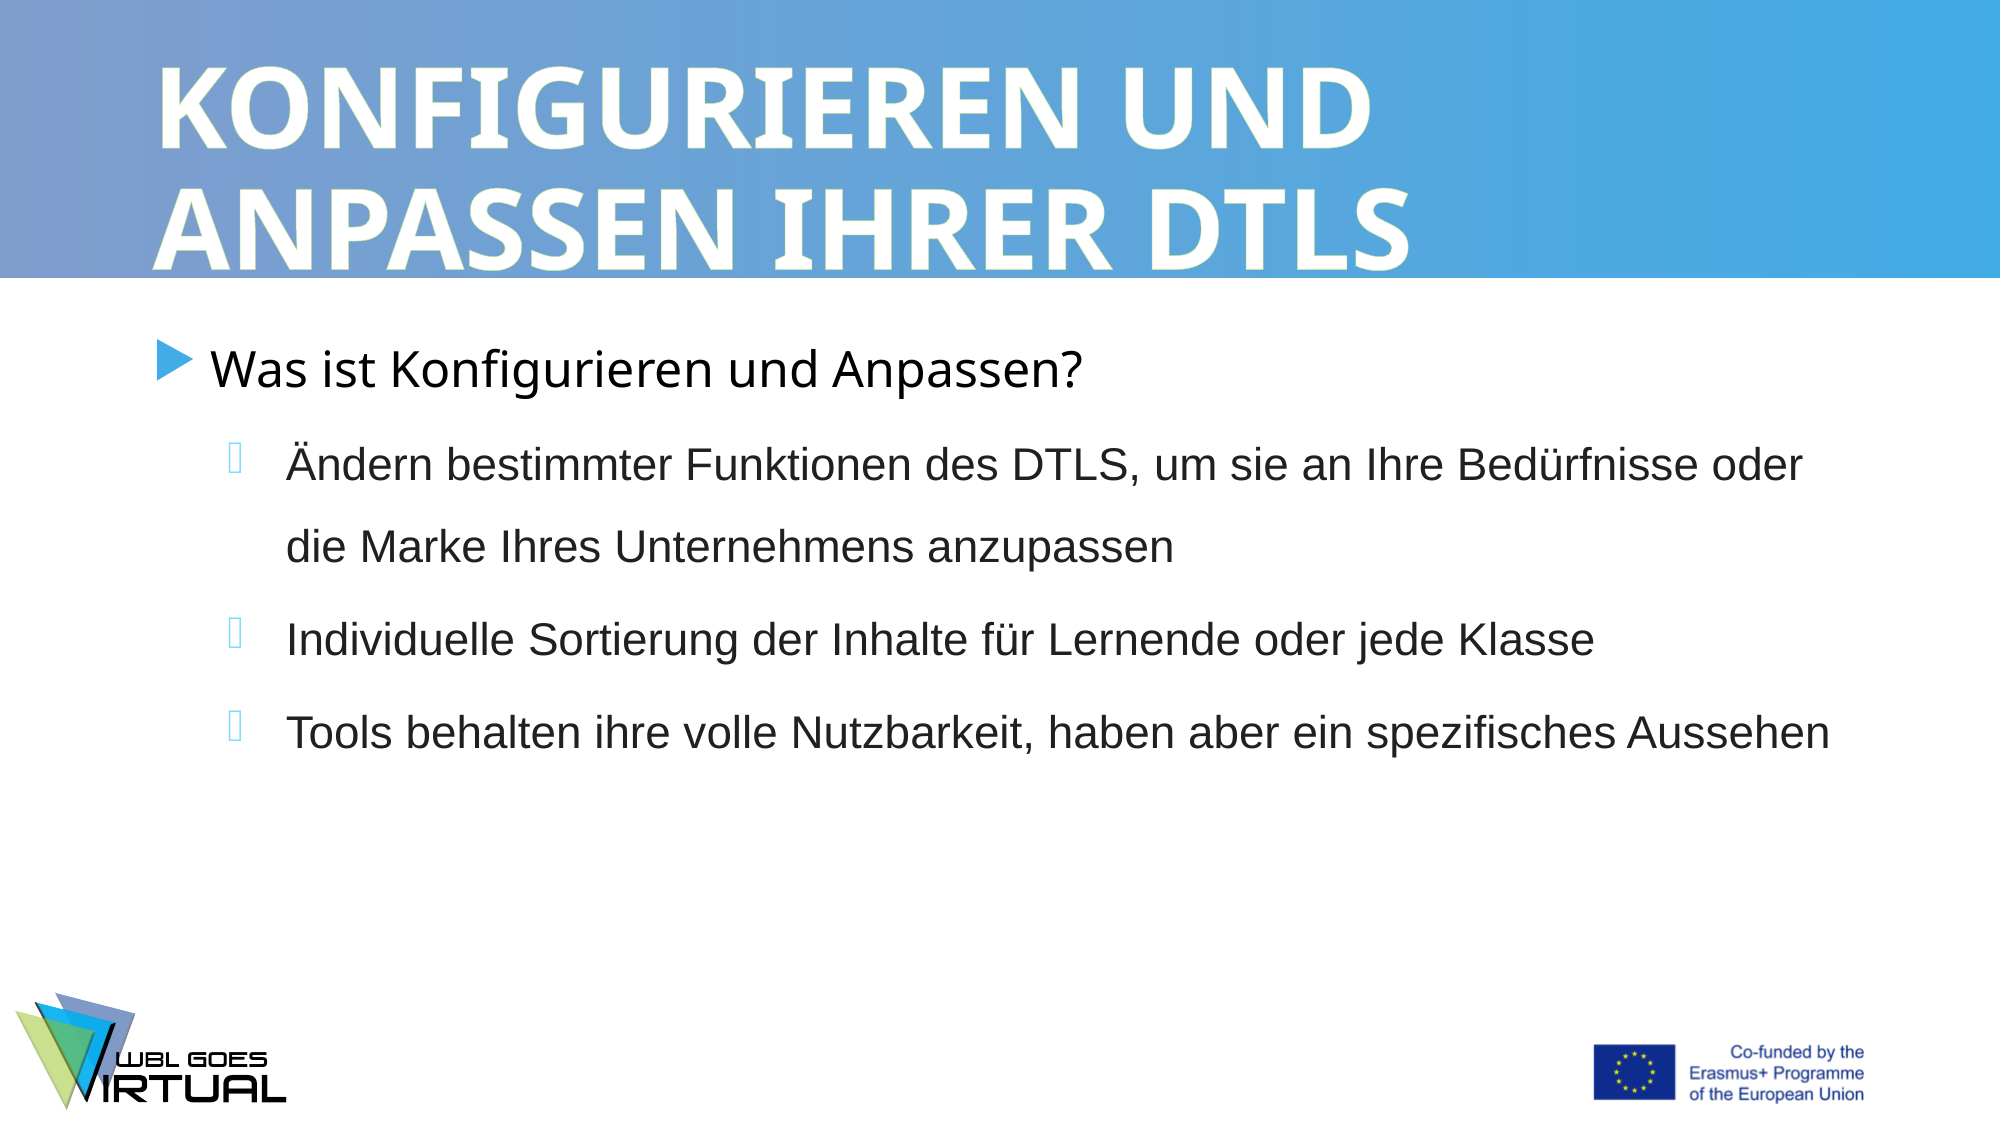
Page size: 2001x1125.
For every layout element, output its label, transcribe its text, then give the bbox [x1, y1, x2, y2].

list Was ist Konfigurieren und Anpassen? Ändern bestimmter Funktionen des DTLS, um sie an Ihre Bedürfnisse oder die Marke Ihres Unternehmens anzupassen Individuelle Sortierung der Inhalte für Lernende oder jede Klasse Tools behalten ihre volle Nutzbarkeit, haben aber ein spezifisches Aussehen [137, 299, 1863, 1014]
picture [11, 990, 291, 1115]
picture [1577, 1029, 1878, 1116]
title KONFIGURIEREN UND ANPASSEN IHRER DTLS [137, 47, 1863, 298]
